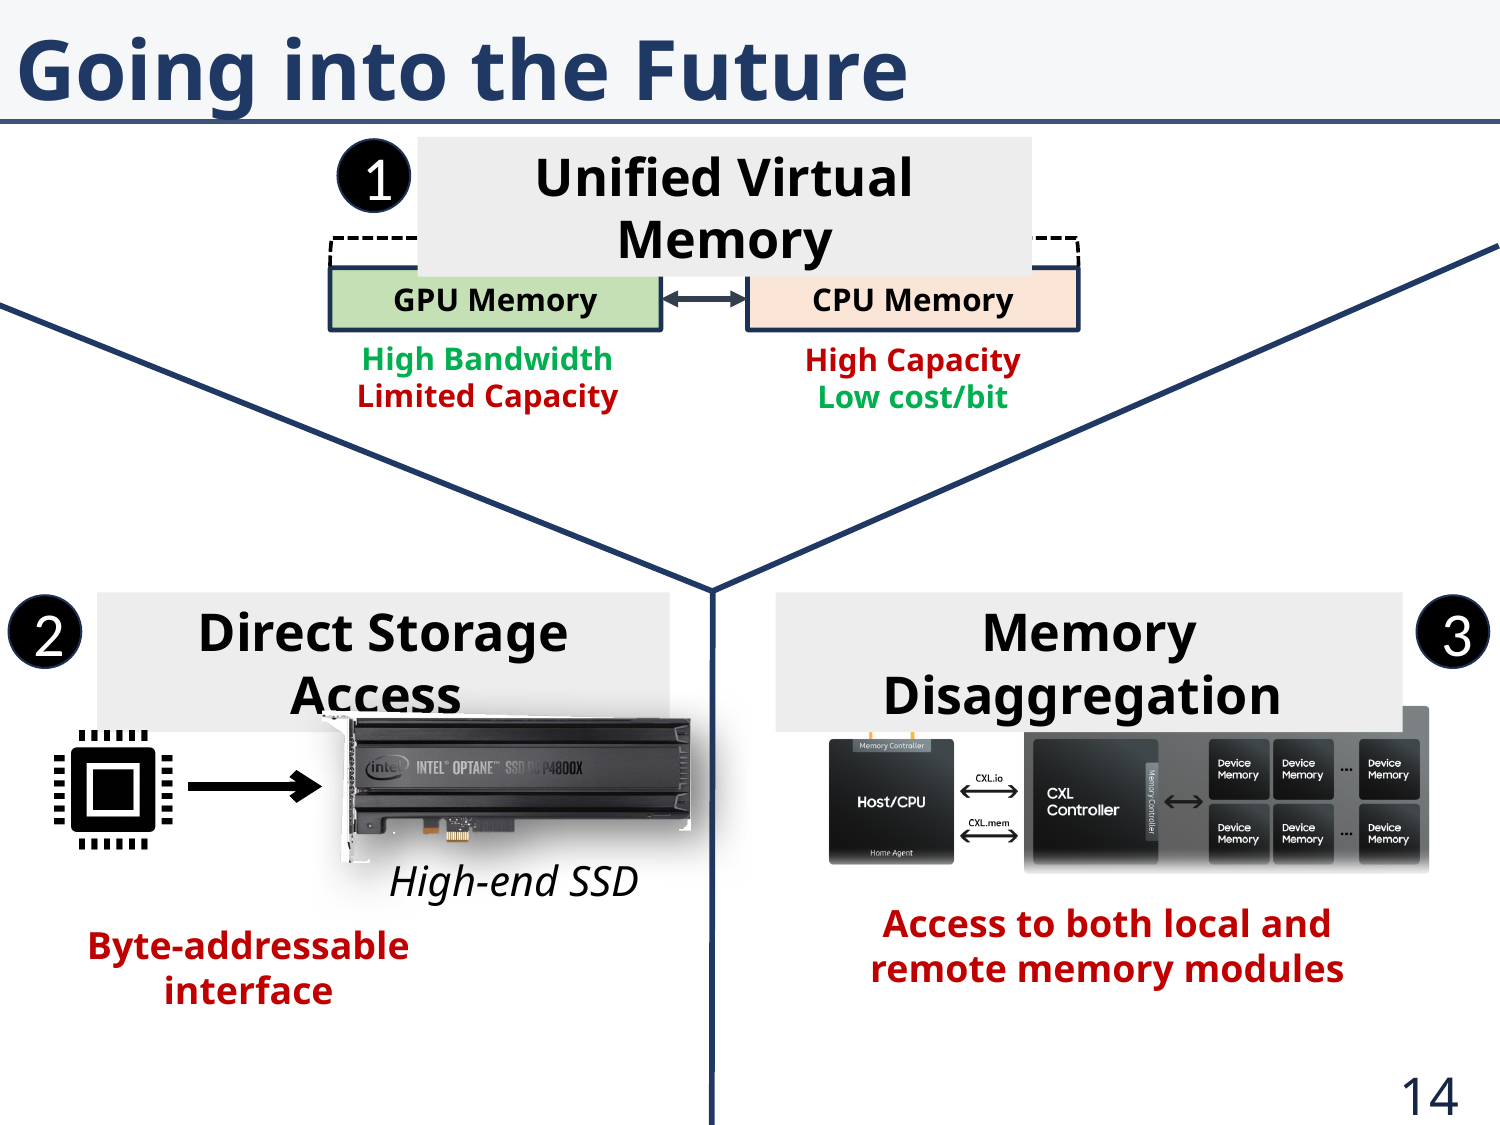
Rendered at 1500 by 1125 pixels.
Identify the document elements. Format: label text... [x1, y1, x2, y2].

text_box High-end SSD [373, 863, 667, 913]
text_box Memory Disaggregation [775, 592, 1403, 733]
title Going into the Future [0, 0, 1294, 147]
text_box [0, 304, 711, 591]
text_box 2 [7, 594, 83, 670]
text_box Byte-addressable interface [52, 915, 445, 1020]
text_box 3 [1415, 594, 1491, 670]
text_box Access to both local and remote memory modules [798, 892, 1417, 998]
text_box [322, 136, 1079, 304]
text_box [711, 245, 1499, 592]
picture [37, 714, 188, 865]
slide_number 14 [1136, 1069, 1475, 1125]
picture [796, 670, 1462, 881]
picture [322, 710, 691, 863]
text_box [341, 701, 670, 710]
text_box Direct Storage Access [97, 592, 670, 733]
